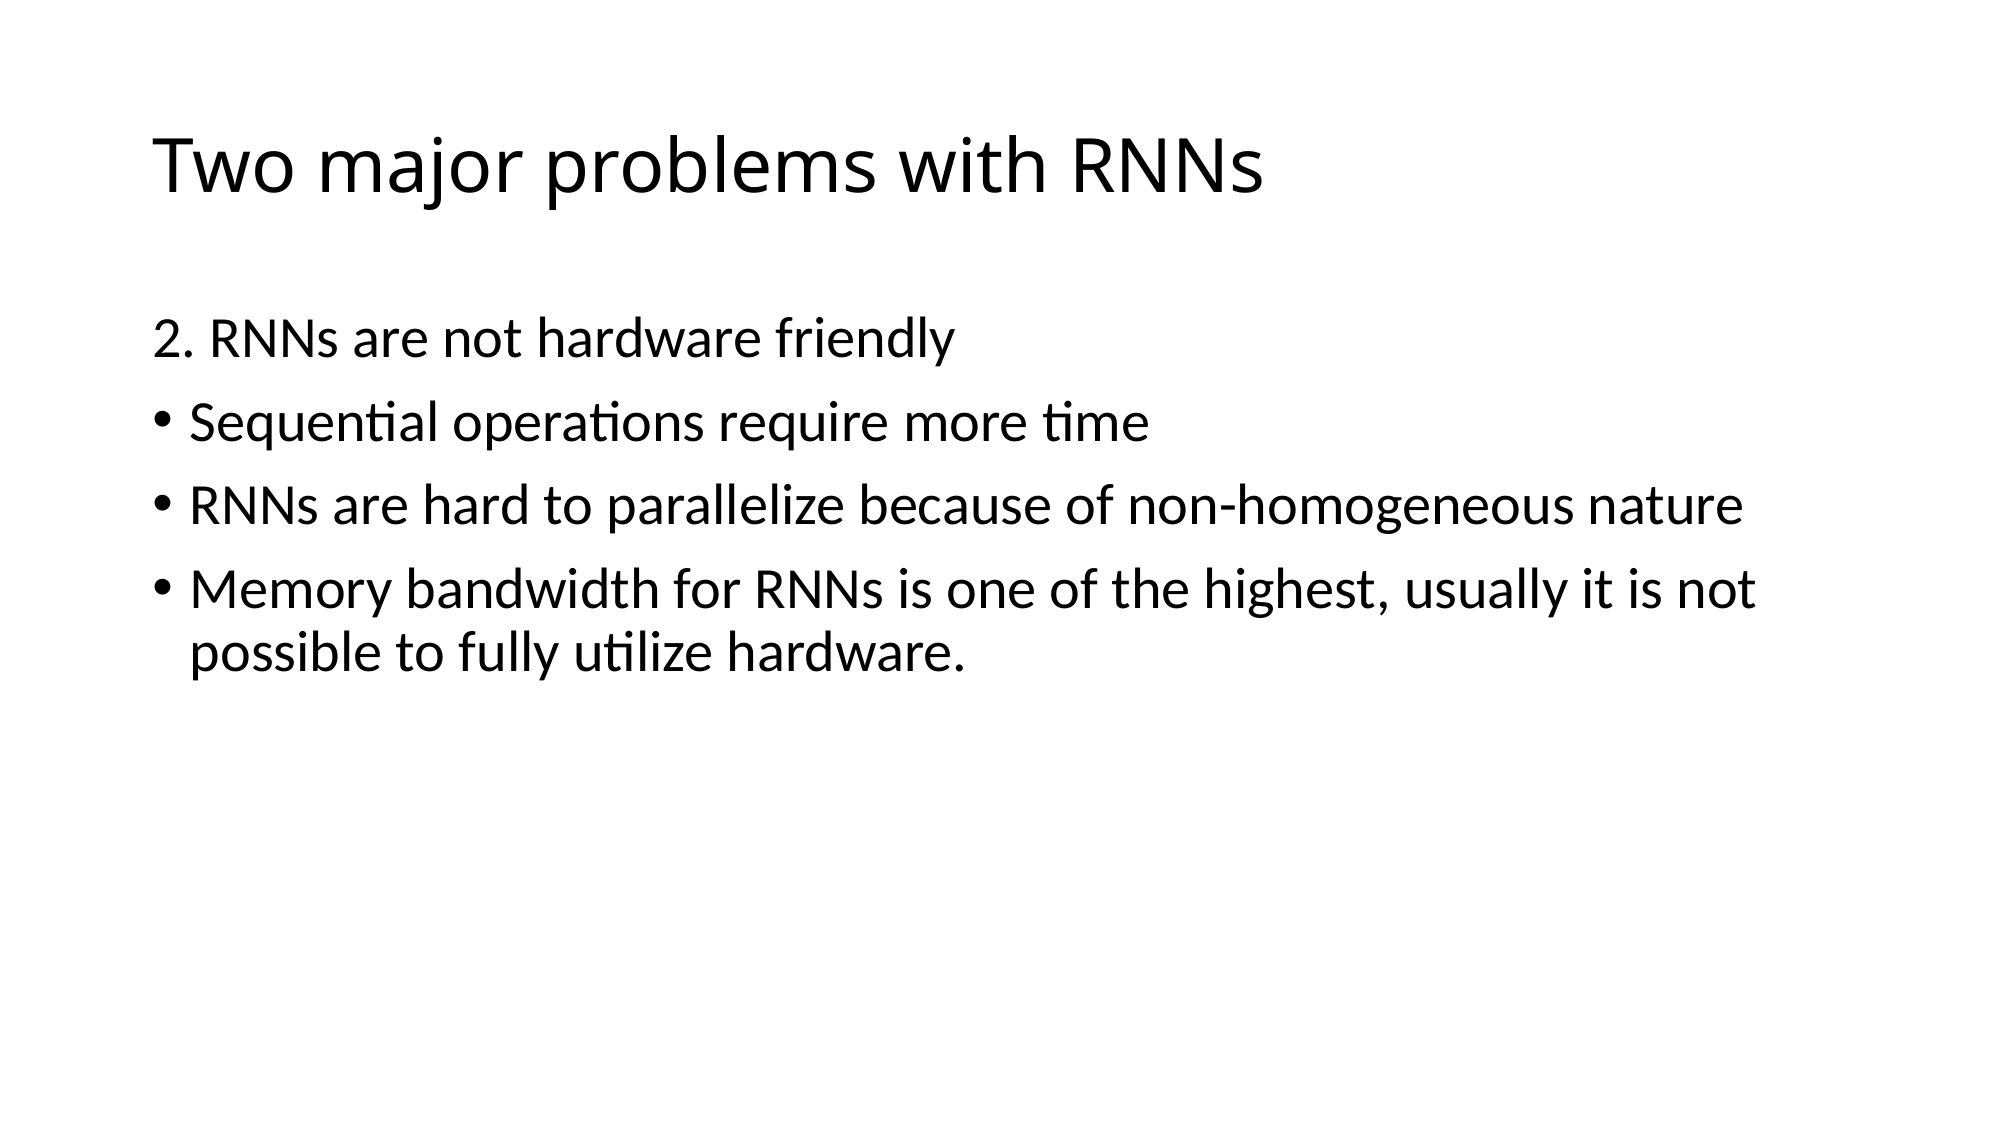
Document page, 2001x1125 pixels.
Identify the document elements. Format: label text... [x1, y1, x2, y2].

title Two major problems with RNNs [137, 59, 1863, 278]
list 2. RNNs are not hardware friendly Sequential operations require more time RNNs are hard to parallelize because of non-homogeneous nature Memory bandwidth for RNNs is one of the highest, usually it is not possible to fully utilize hardware. [137, 299, 1863, 1014]
